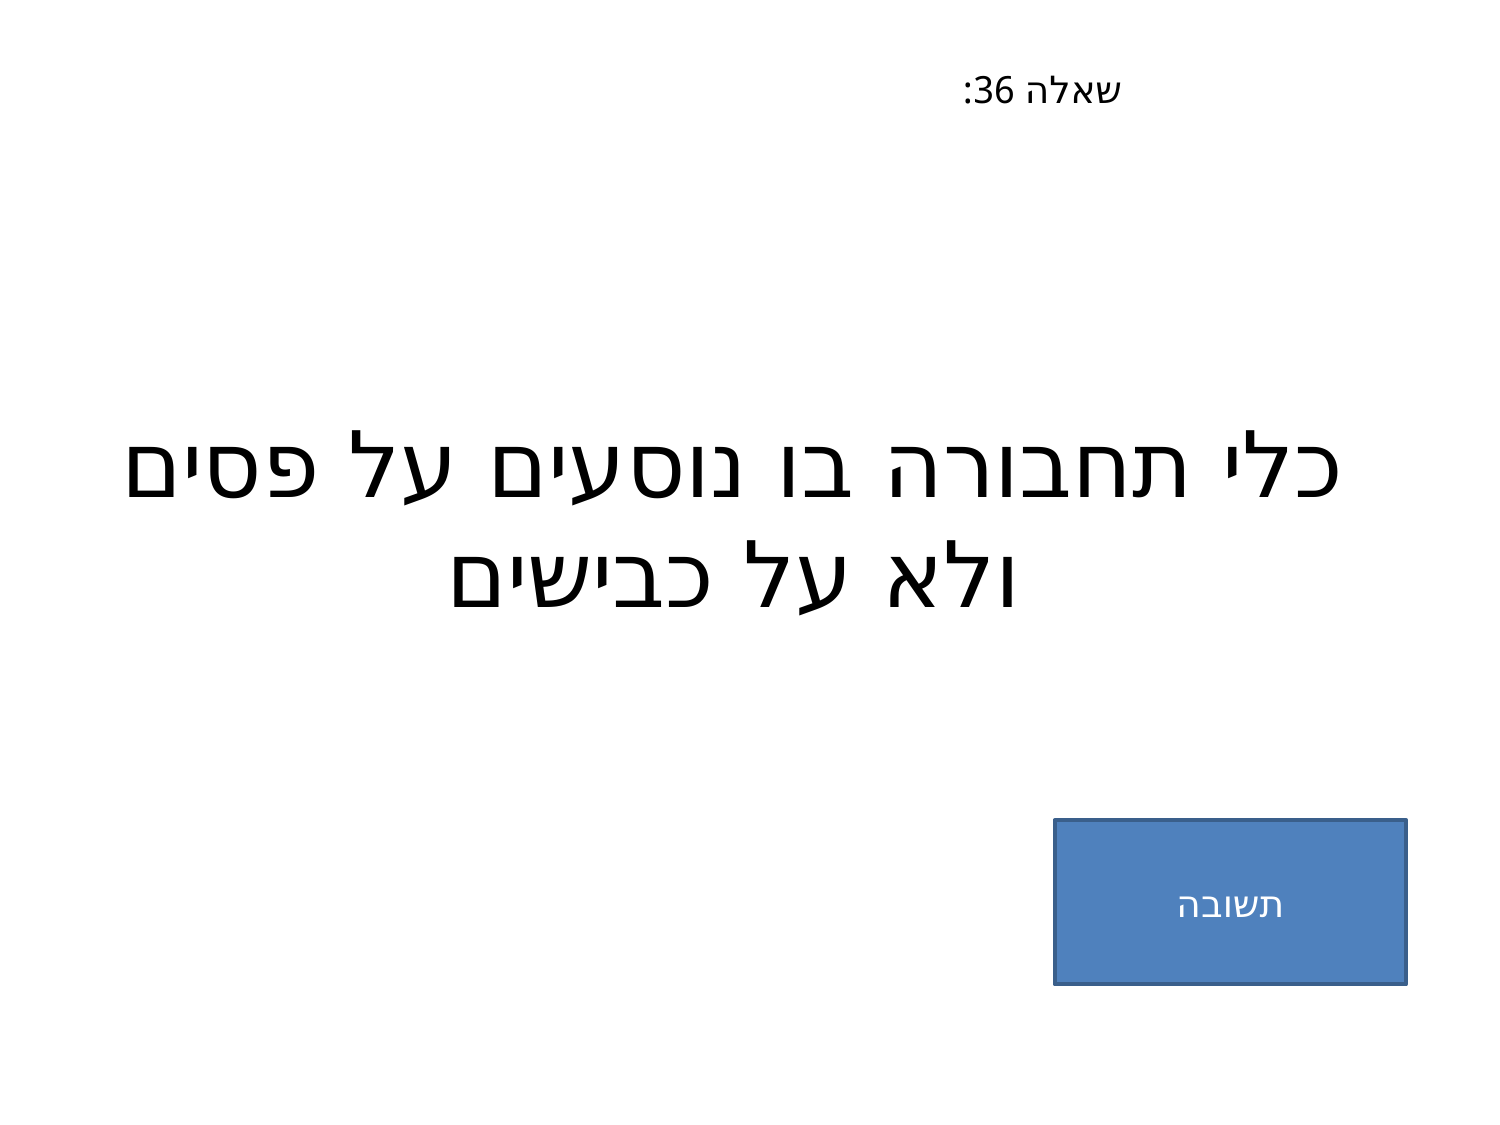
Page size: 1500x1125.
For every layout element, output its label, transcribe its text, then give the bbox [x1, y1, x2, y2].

title כלי תחבורה בו נוסעים על פסים ולא על כבישים [58, 210, 1409, 821]
text_box שאלה 36: [375, 58, 1137, 119]
text_box תשובה [1053, 818, 1408, 986]
